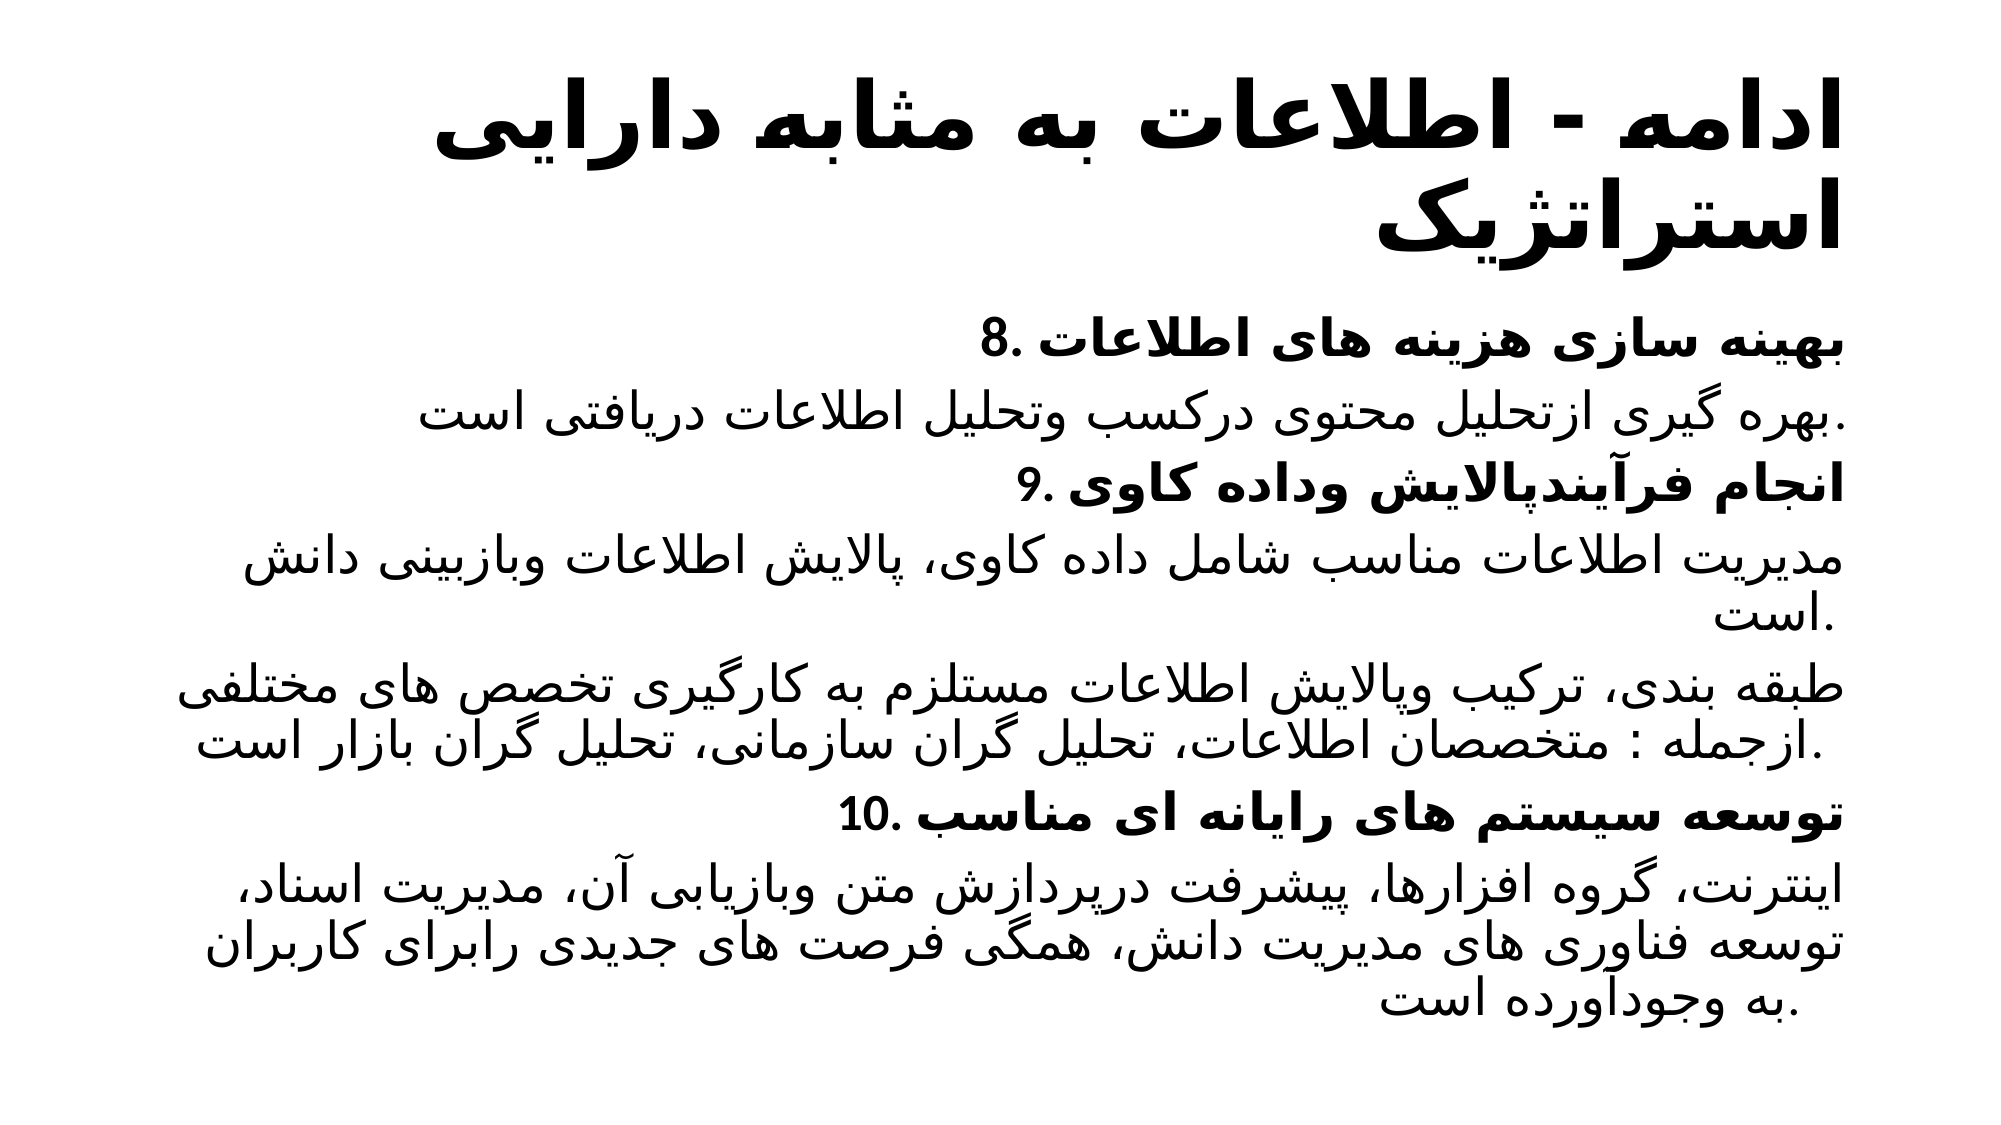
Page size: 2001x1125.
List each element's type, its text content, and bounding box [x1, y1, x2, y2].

title ادامه - اطلاعات به مثابه دارایی استراتژیک [137, 59, 1863, 278]
list 8. بهینه سازی هزینه های اطلاعات بهره گیری ازتحلیل محتوی درکسب وتحلیل اطلاعات دریافتی است. 9. انجام فرآیندپالایش وداده کاوی مدیریت اطلاعات مناسب شامل داده کاوی، پالایش اطلاعات وبازبینی دانش است. طبقه بندی، ترکیب وپالایش اطلاعات مستلزم به کارگیری تخصص های مختلفی ازجمله : متخصصان اطلاعات، تحلیل گران سازمانی، تحلیل گران بازار است. 10. توسعه سیستم های رایانه ای مناسب اینترنت، گروه افزارها، پیشرفت درپردازش متن وبازیابی آن، مدیریت اسناد، توسعه فناوری های مدیریت دانش، همگی فرصت های جدیدی رابرای کاربران به وجودآورده است. [137, 299, 1863, 1076]
